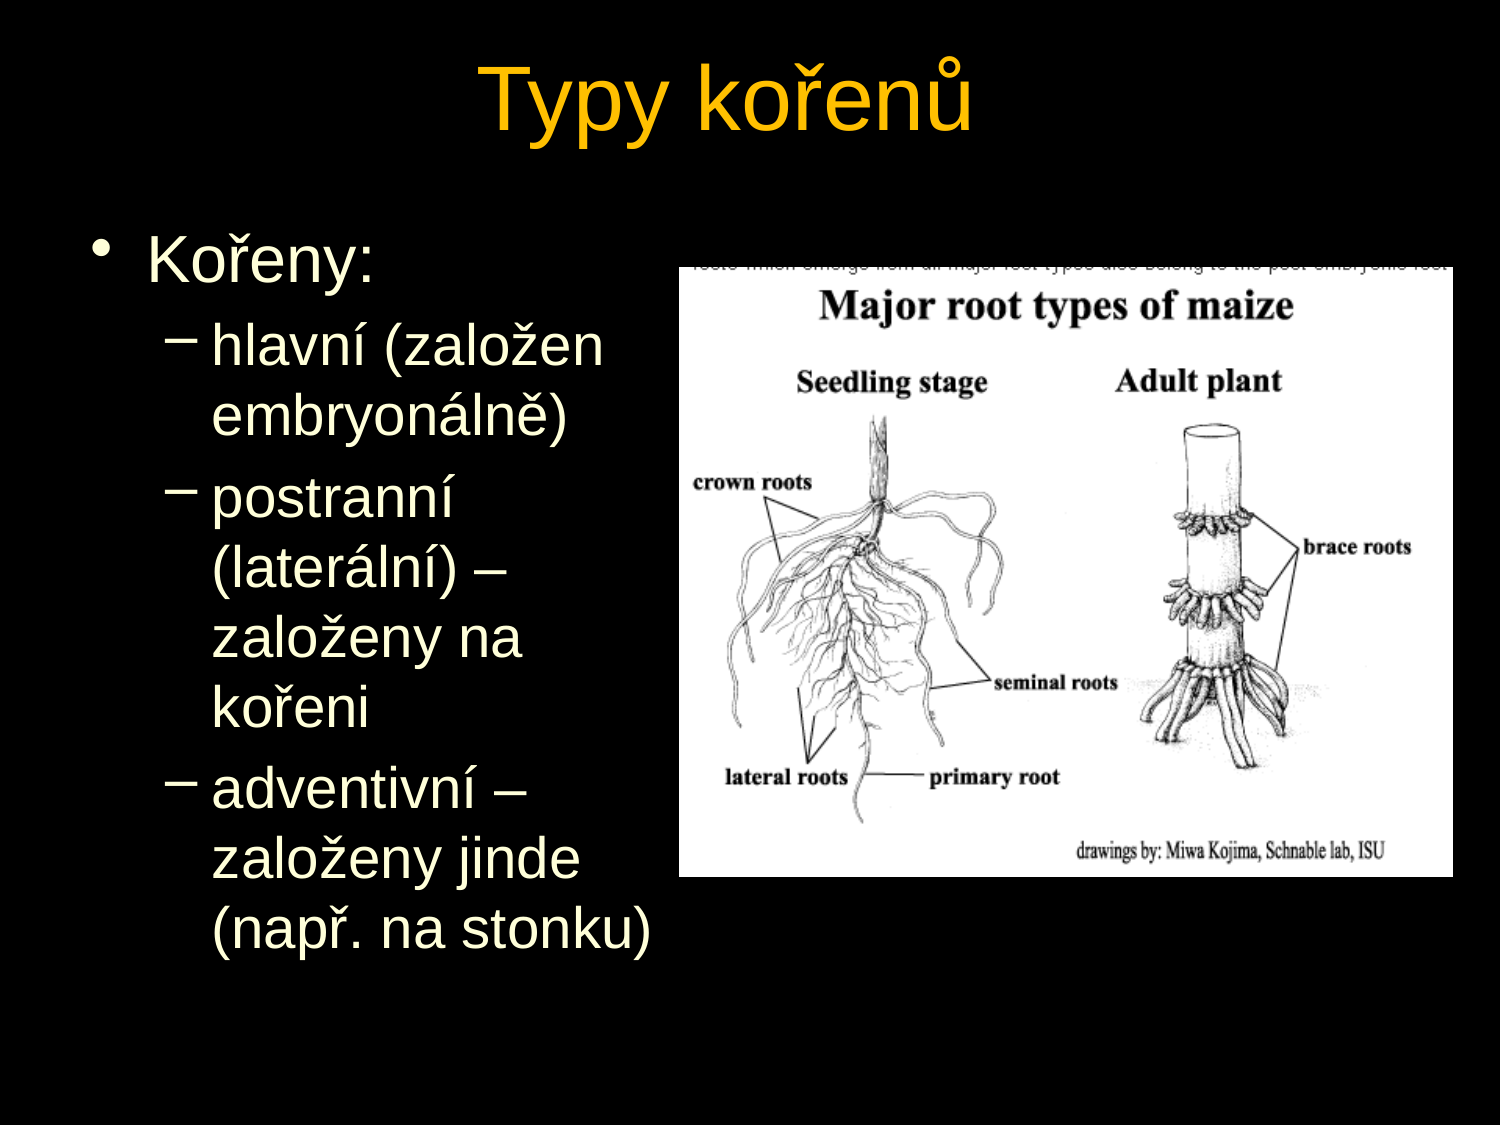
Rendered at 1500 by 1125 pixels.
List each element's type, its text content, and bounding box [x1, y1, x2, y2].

list Kořeny: hlavní (založen embryonálně) postranní (laterální) – založeny na kořeni adventivní – založeny jinde (např. na stonku) [74, 207, 692, 1006]
title Typy kořenů [0, 0, 1483, 188]
picture [678, 266, 1453, 877]
